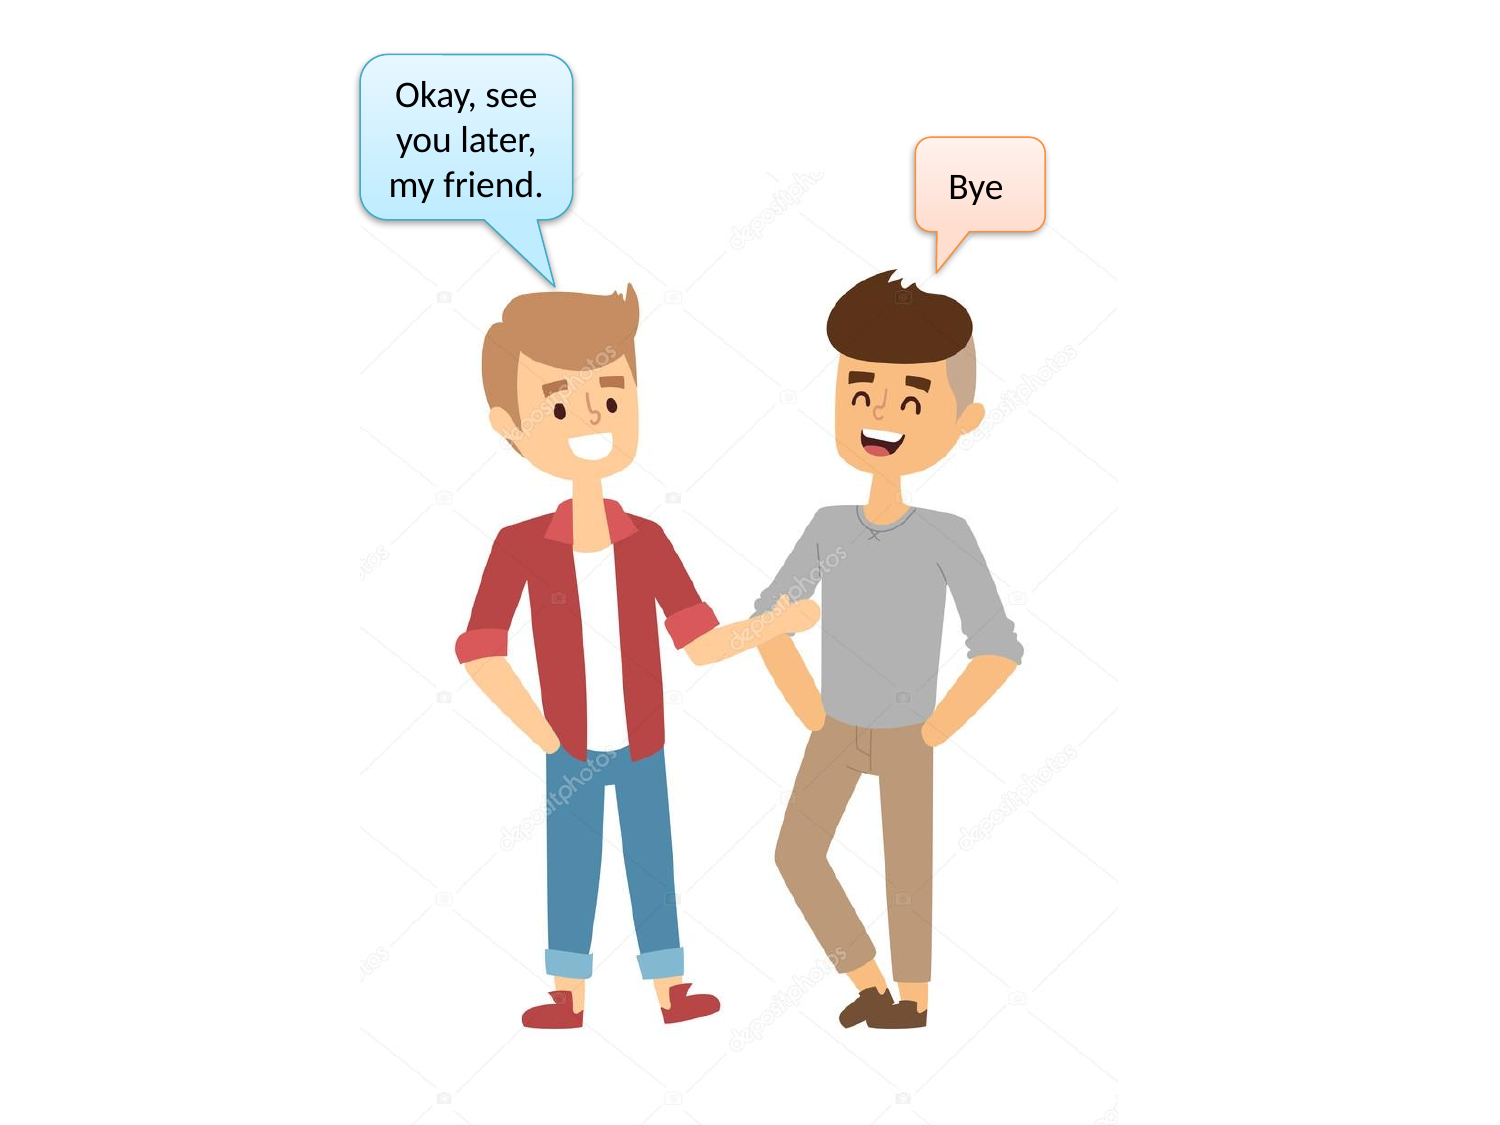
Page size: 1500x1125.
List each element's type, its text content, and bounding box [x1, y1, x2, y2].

picture [359, 172, 1119, 1125]
text_box Okay, see you later, my friend. [359, 53, 574, 172]
text_box Bye [914, 136, 1046, 171]
